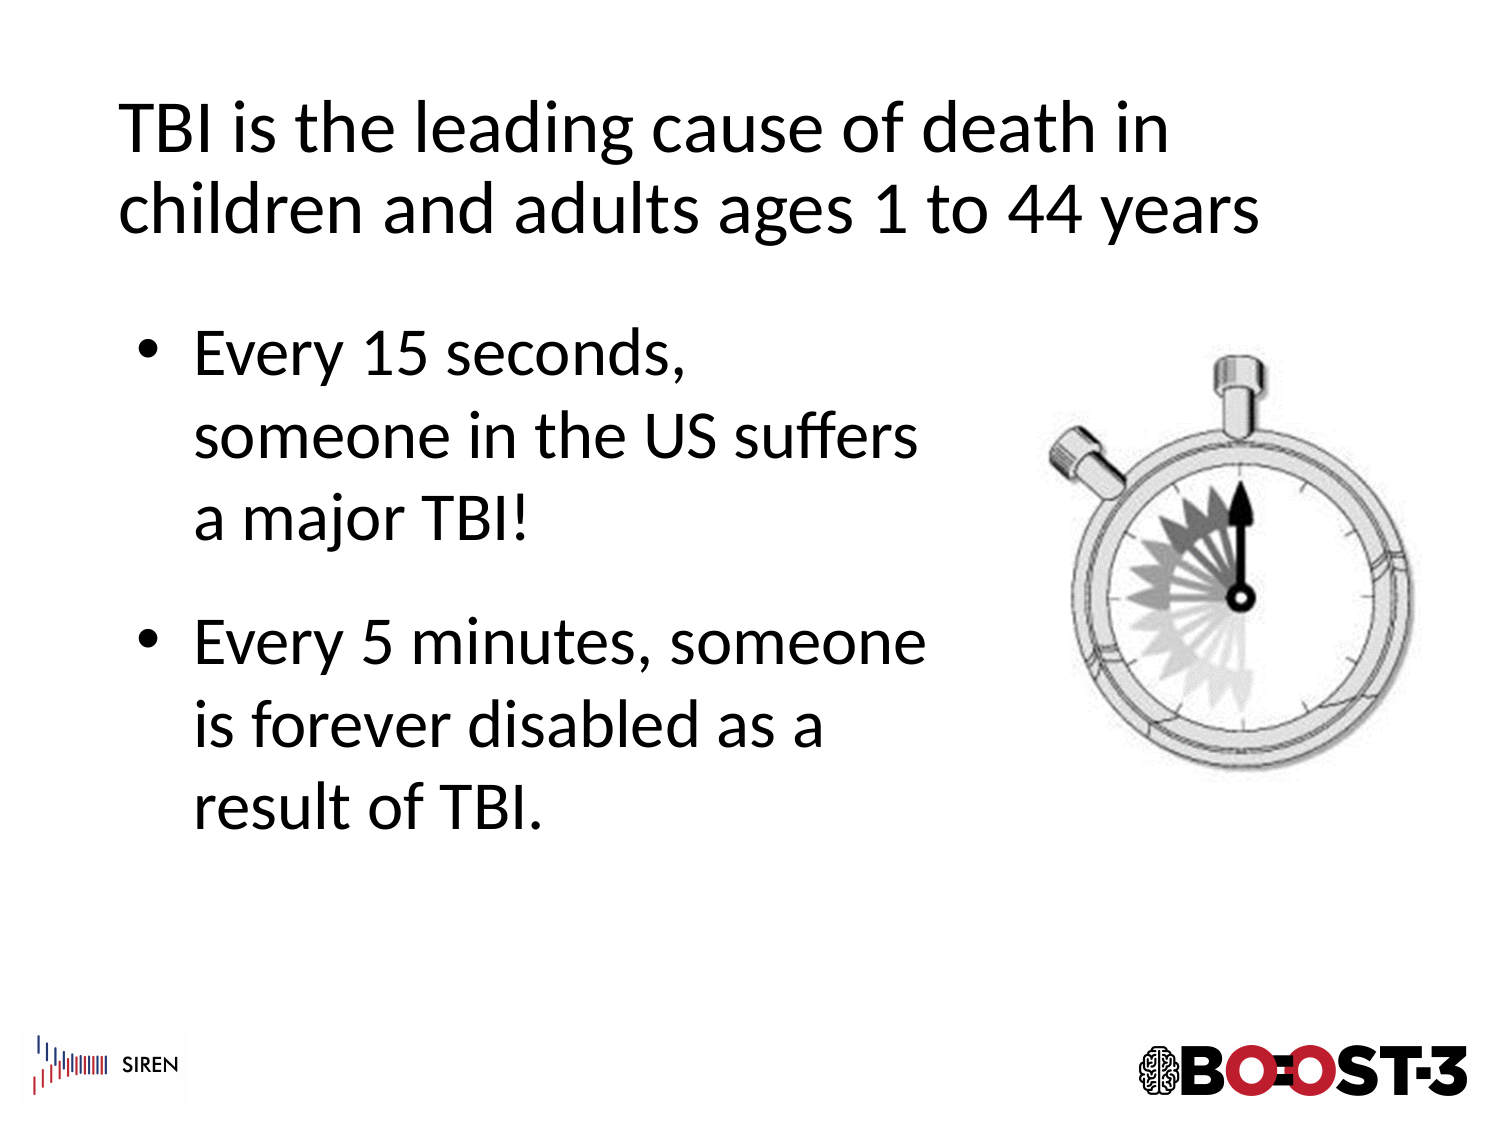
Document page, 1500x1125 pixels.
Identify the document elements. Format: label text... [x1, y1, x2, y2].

picture [1036, 342, 1423, 783]
title TBI is the leading cause of death in children and adults ages 1 to 44 years [103, 59, 1397, 278]
picture [1139, 1045, 1467, 1096]
picture [20, 1027, 188, 1104]
list Every 15 seconds, someone in the US suffers a major TBI! Every 5 minutes, someone is forever disabled as a result of TBI. [103, 299, 952, 1014]
